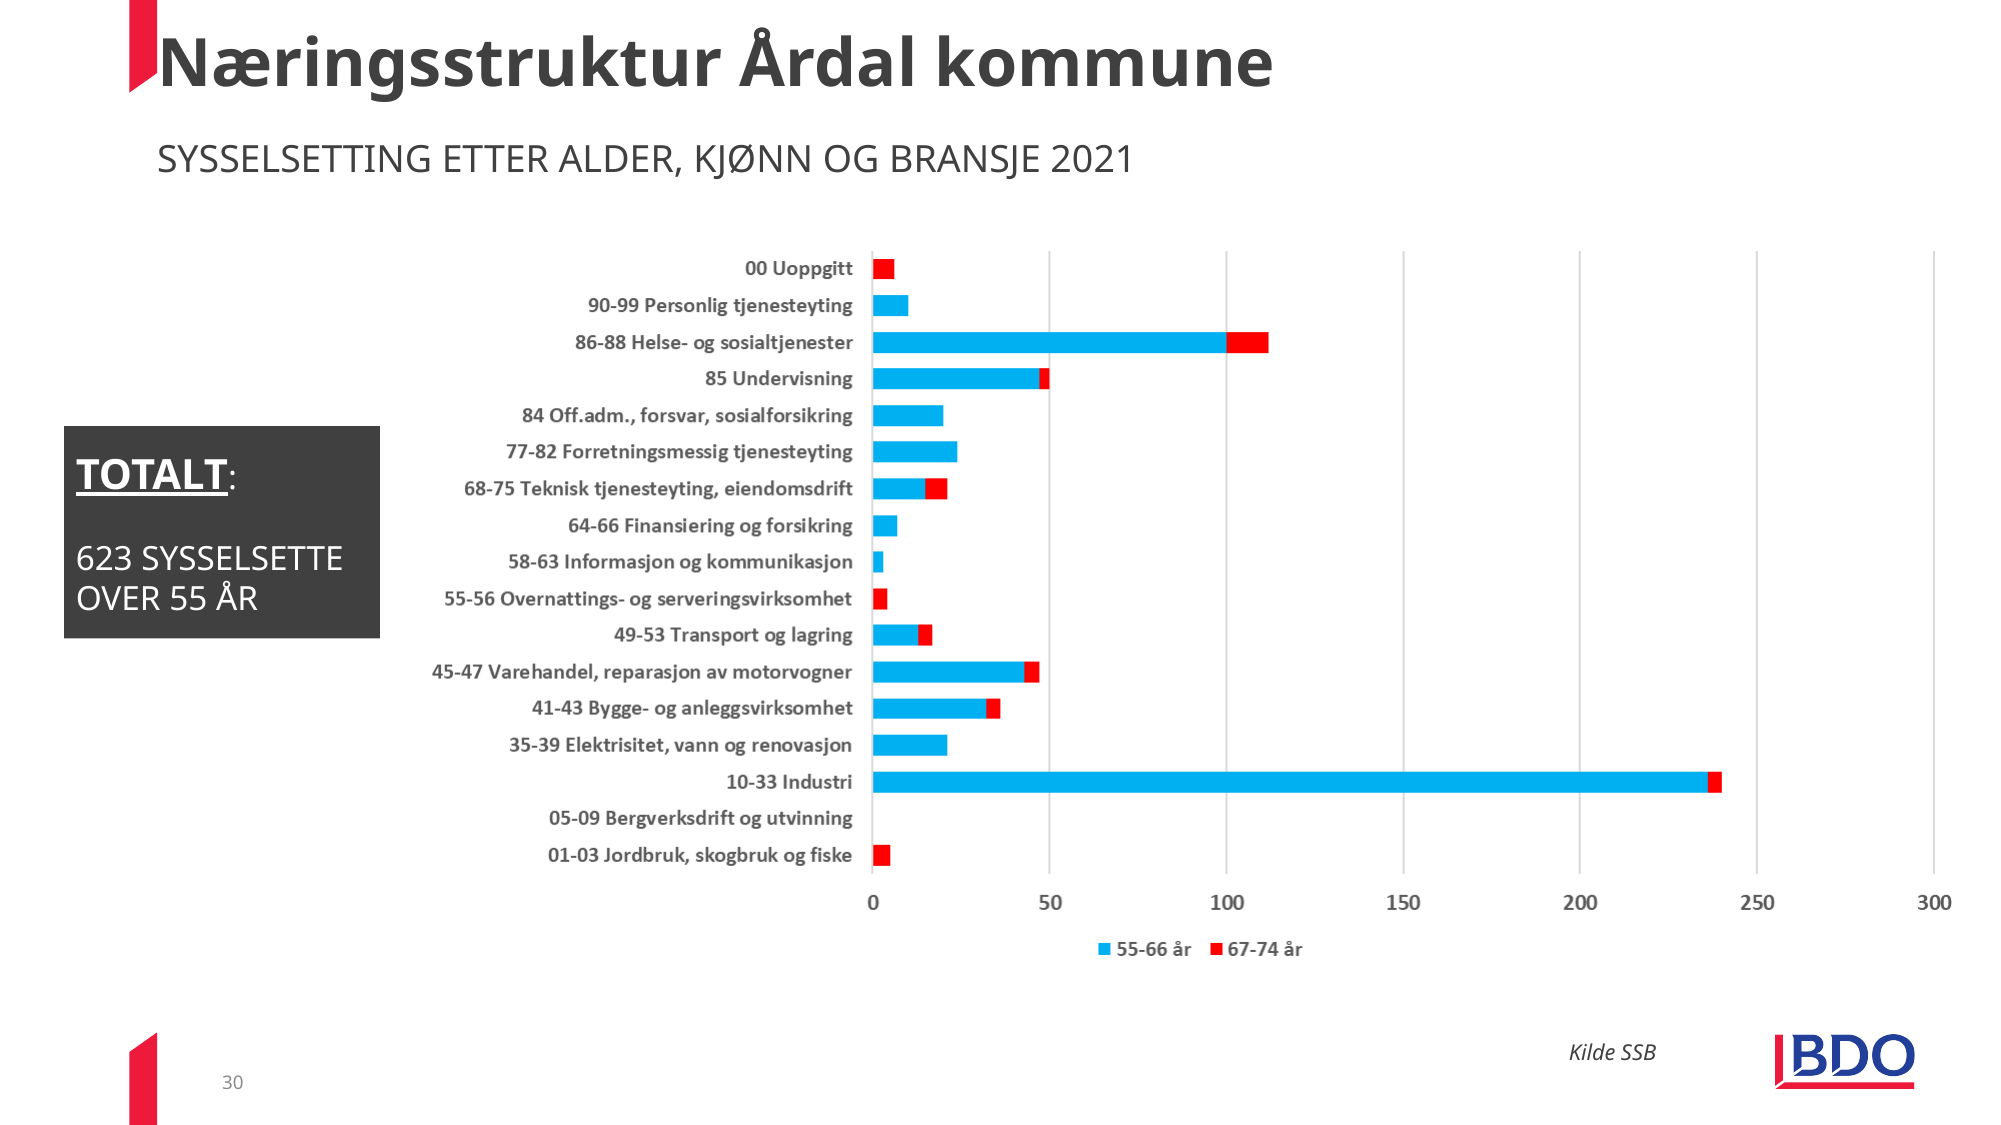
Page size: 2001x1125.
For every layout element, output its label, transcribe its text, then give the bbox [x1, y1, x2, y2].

subtitle Sysselsetting etter alder, kjønn og bransje 2021 [157, 144, 2000, 181]
title Næringsstruktur Årdal kommune [157, 29, 2000, 133]
slide_number 30 [222, 1065, 292, 1101]
text_box Kilde SSB [1568, 1038, 1657, 1066]
picture [1775, 1034, 1915, 1089]
picture [417, 228, 1974, 982]
text_box totalt: 623 sysselsette over 55 år [64, 426, 380, 639]
